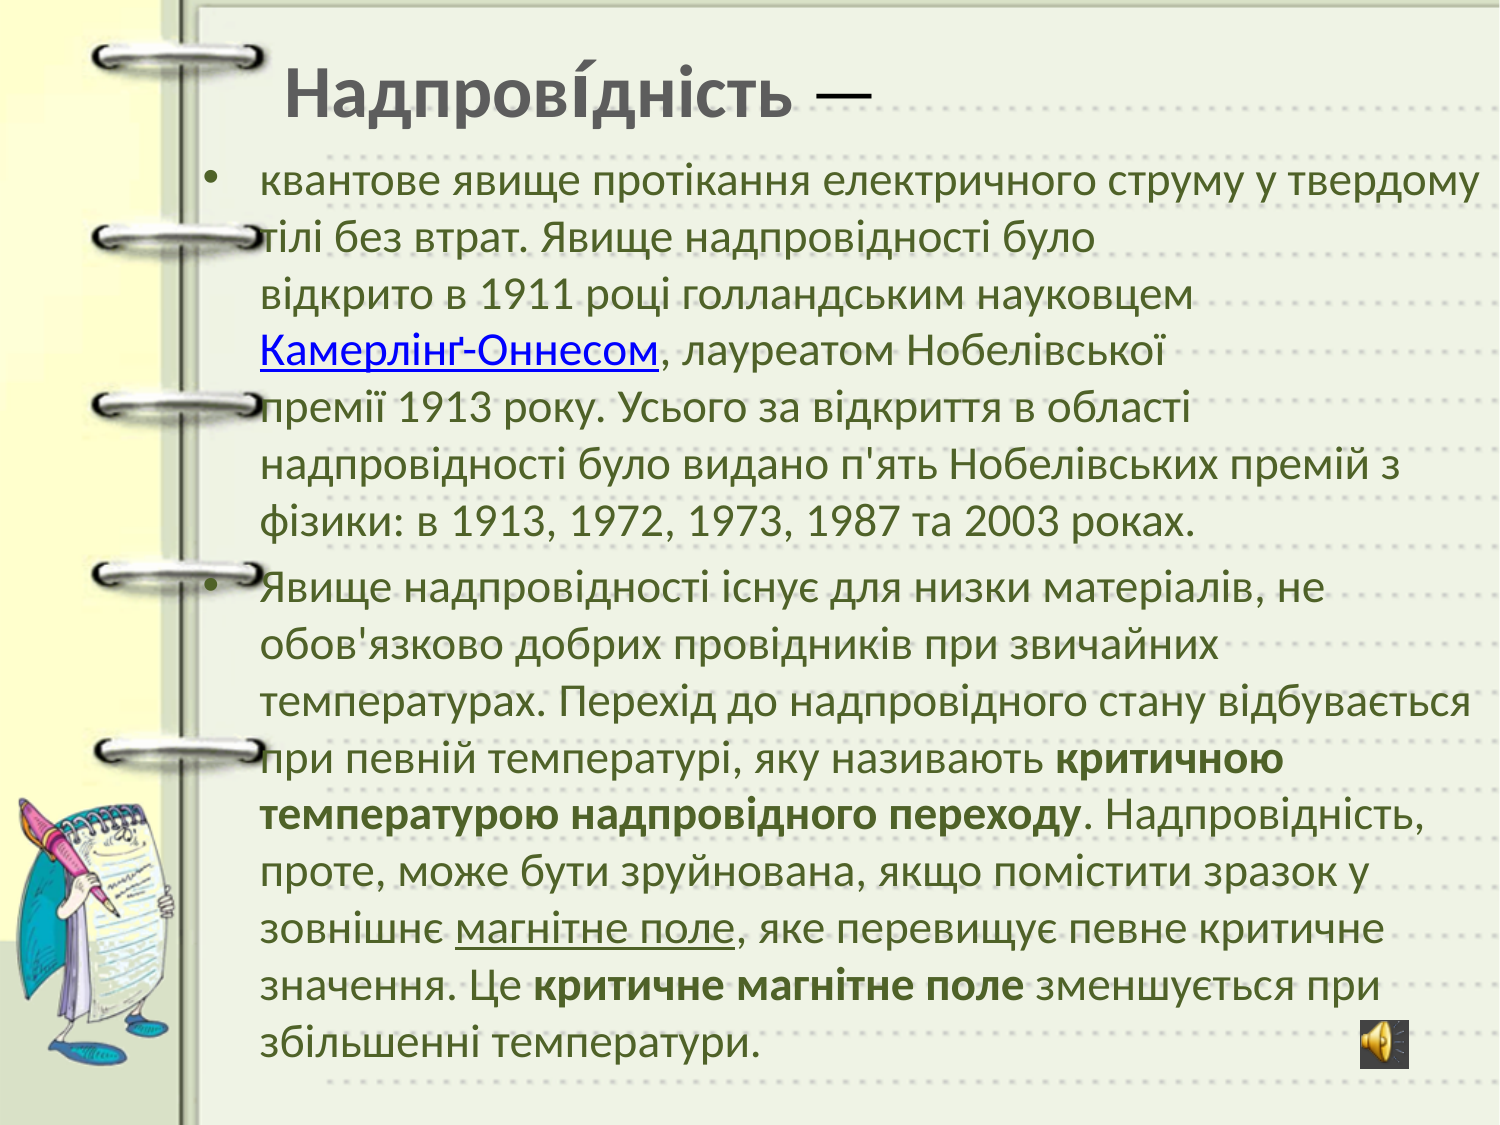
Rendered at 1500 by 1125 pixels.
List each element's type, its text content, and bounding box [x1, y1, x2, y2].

text_box Надпрові́дність — [269, 35, 1313, 140]
picture [1359, 1019, 1410, 1070]
picture [0, 0, 1500, 1125]
list квантове явище протікання електричного струму у твердому тілі без втрат. Явище надпровідності було відкрито в 1911 році голландським науковцем Камерлінґ-Оннесом, лауреатом Нобелівської премії 1913 року. Усього за відкриття в області надпровідності було видано п'ять Нобелівських премій з фізики: в 1913, 1972, 1973, 1987 та 2003 роках. Явище надпровідності існує для низки матеріалів, не обов'язково добрих провідників при звичайних температурах. Перехід до надпровідного стану відбувається при певній температурі, яку називають критичною температурою надпровідного переходу. Надпровідність, проте, може бути зруйнована, якщо помістити зразок у зовнішнє магнітне поле, яке перевищує певне критичне значення. Це критичне магнітне поле зменшується при збільшенні температури. [187, 140, 1500, 1091]
